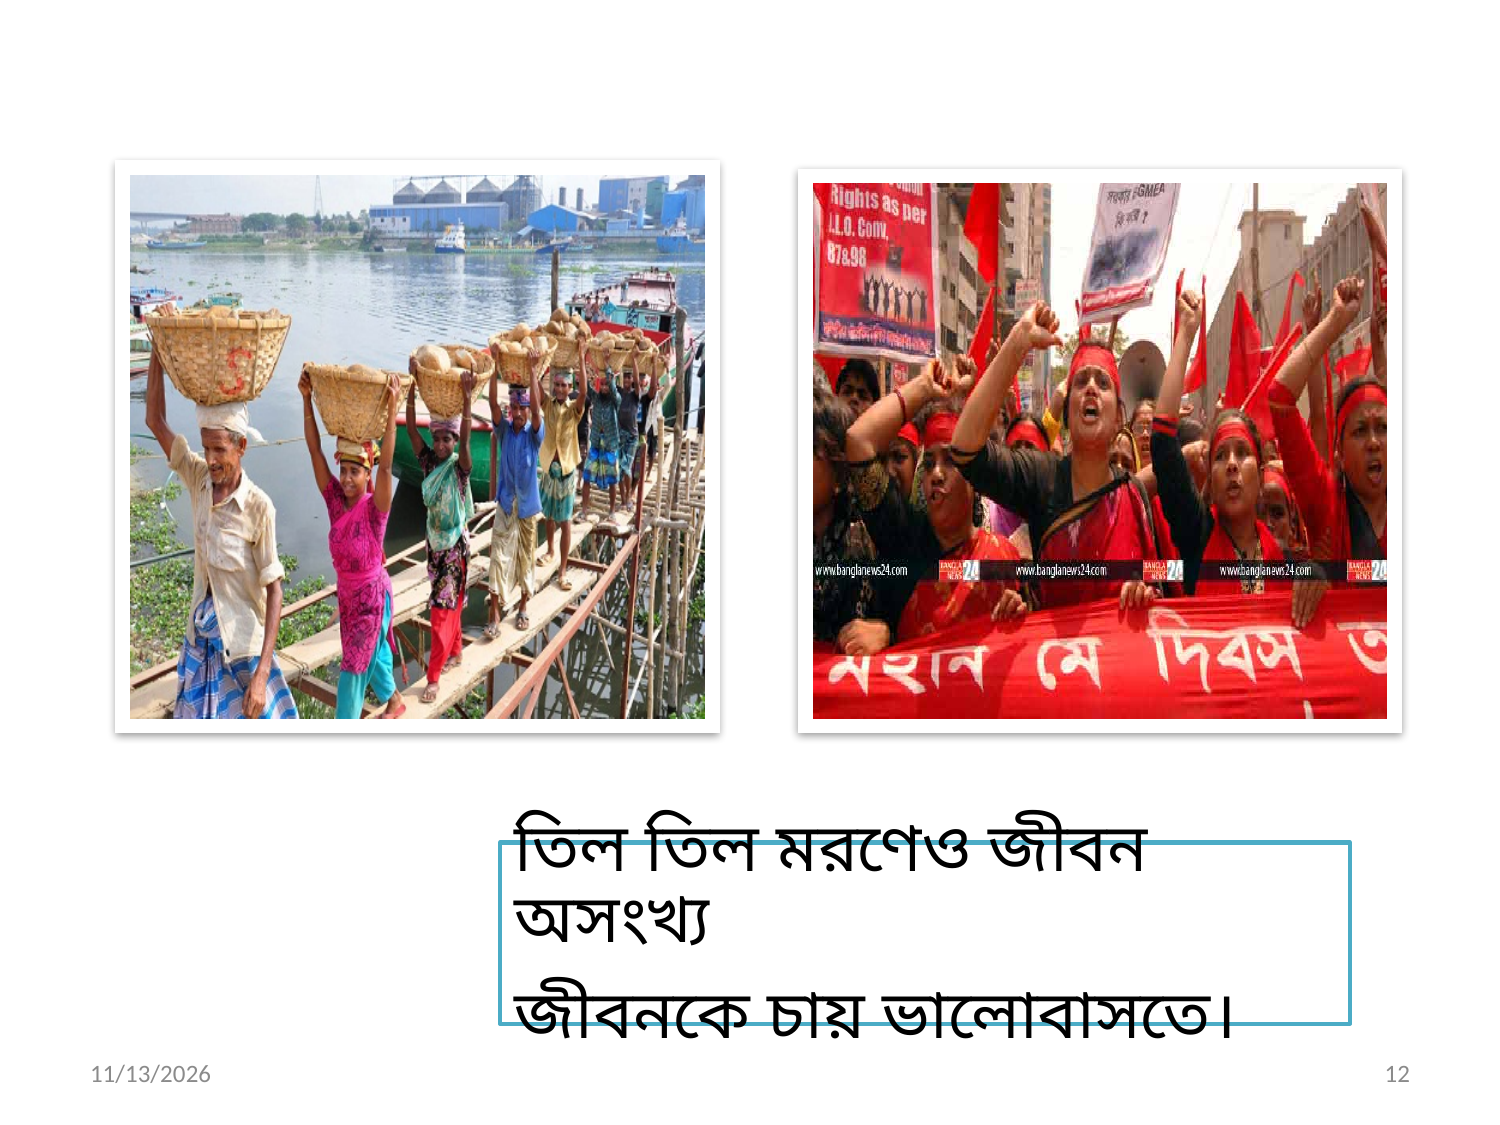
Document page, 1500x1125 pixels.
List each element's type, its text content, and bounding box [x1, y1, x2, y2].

picture [812, 182, 1388, 719]
picture [129, 174, 706, 719]
text_box তিল তিল মরণেও জীবন অসংখ্য জীবনকে চায় ভালোবাসতে। [498, 840, 1352, 1026]
slide_number 12 [1074, 1042, 1425, 1103]
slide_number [75, 1042, 425, 1103]
